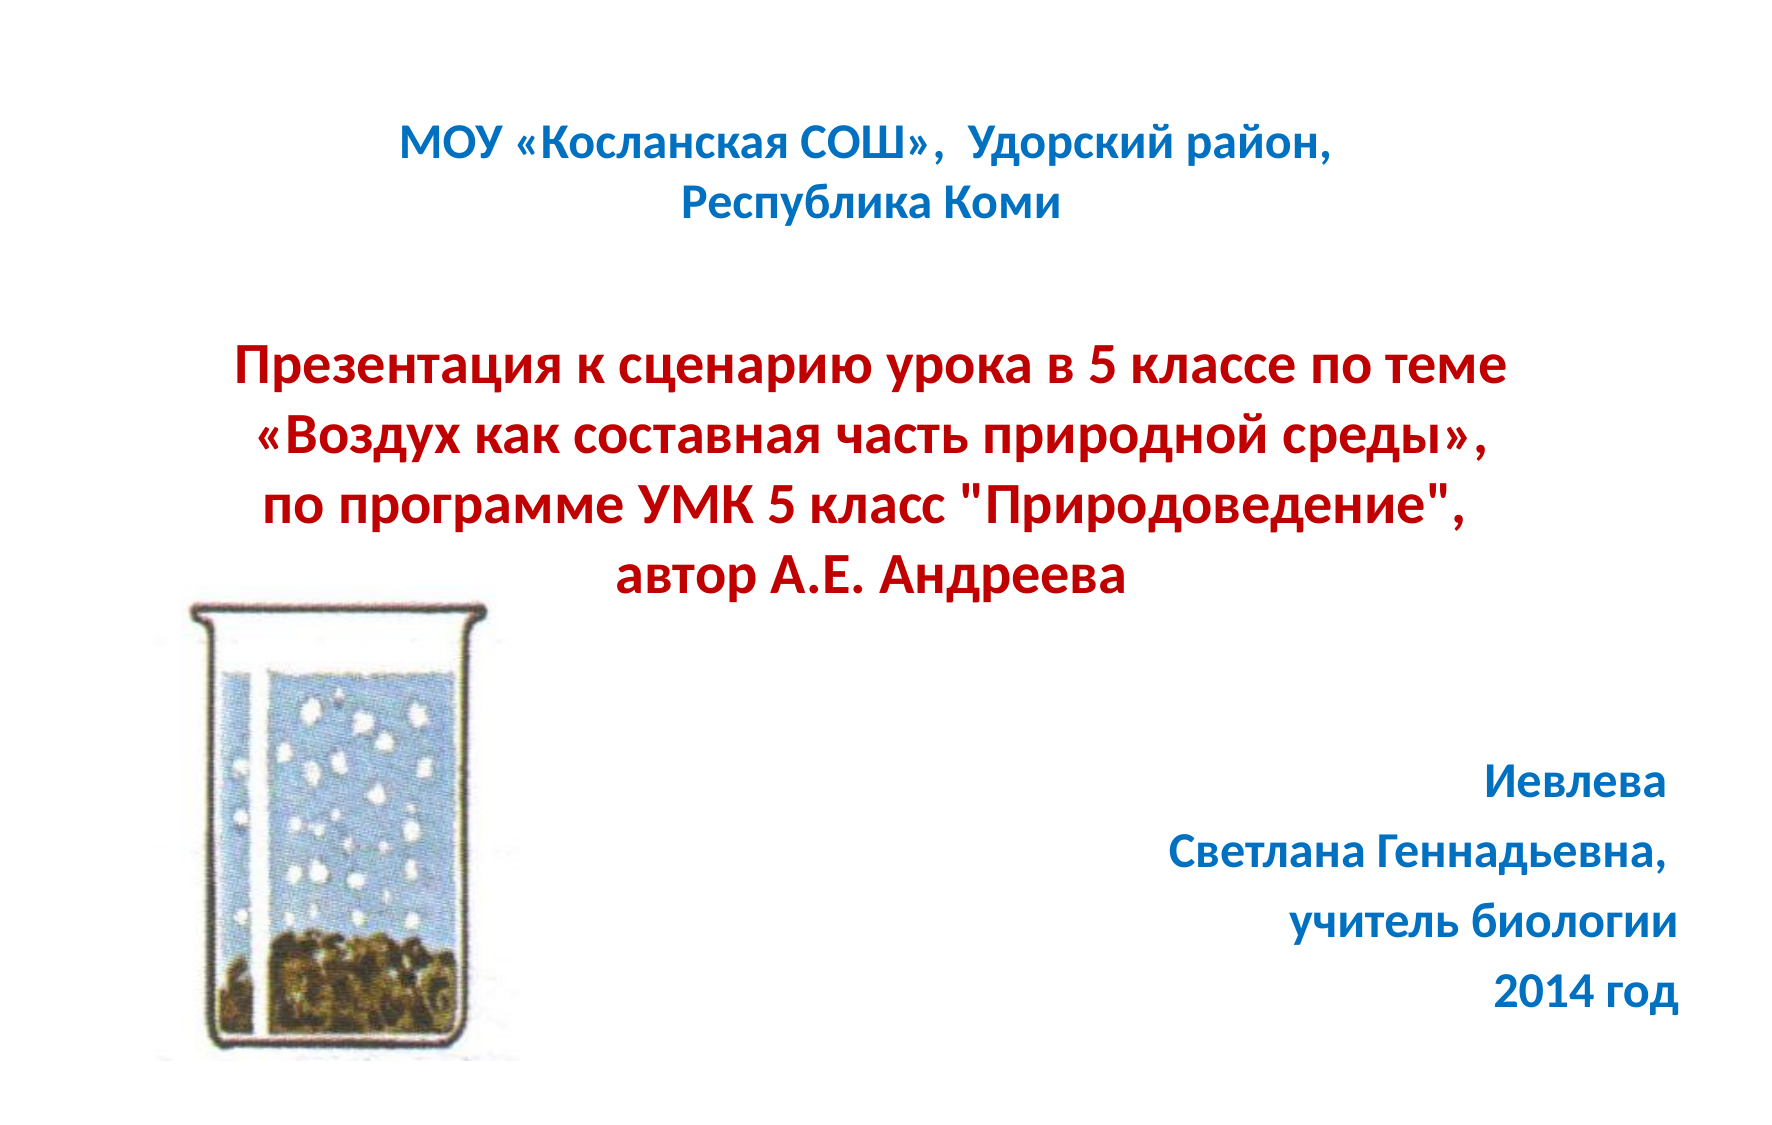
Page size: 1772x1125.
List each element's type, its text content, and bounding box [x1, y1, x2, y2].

subtitle Иевлева Светлана Геннадьевна, учитель биологии 2014 год [526, 739, 1694, 1028]
title МОУ «Косланская СОШ», Удорский район, Республика Коми [118, 78, 1625, 320]
text_box Презентация к сценарию урока в 5 классе по теме «Воздух как составная часть природной среды», по программе УМК 5 класс "Природоведение", автор А.Е. Андреева [118, 344, 1625, 586]
picture [153, 562, 520, 1062]
